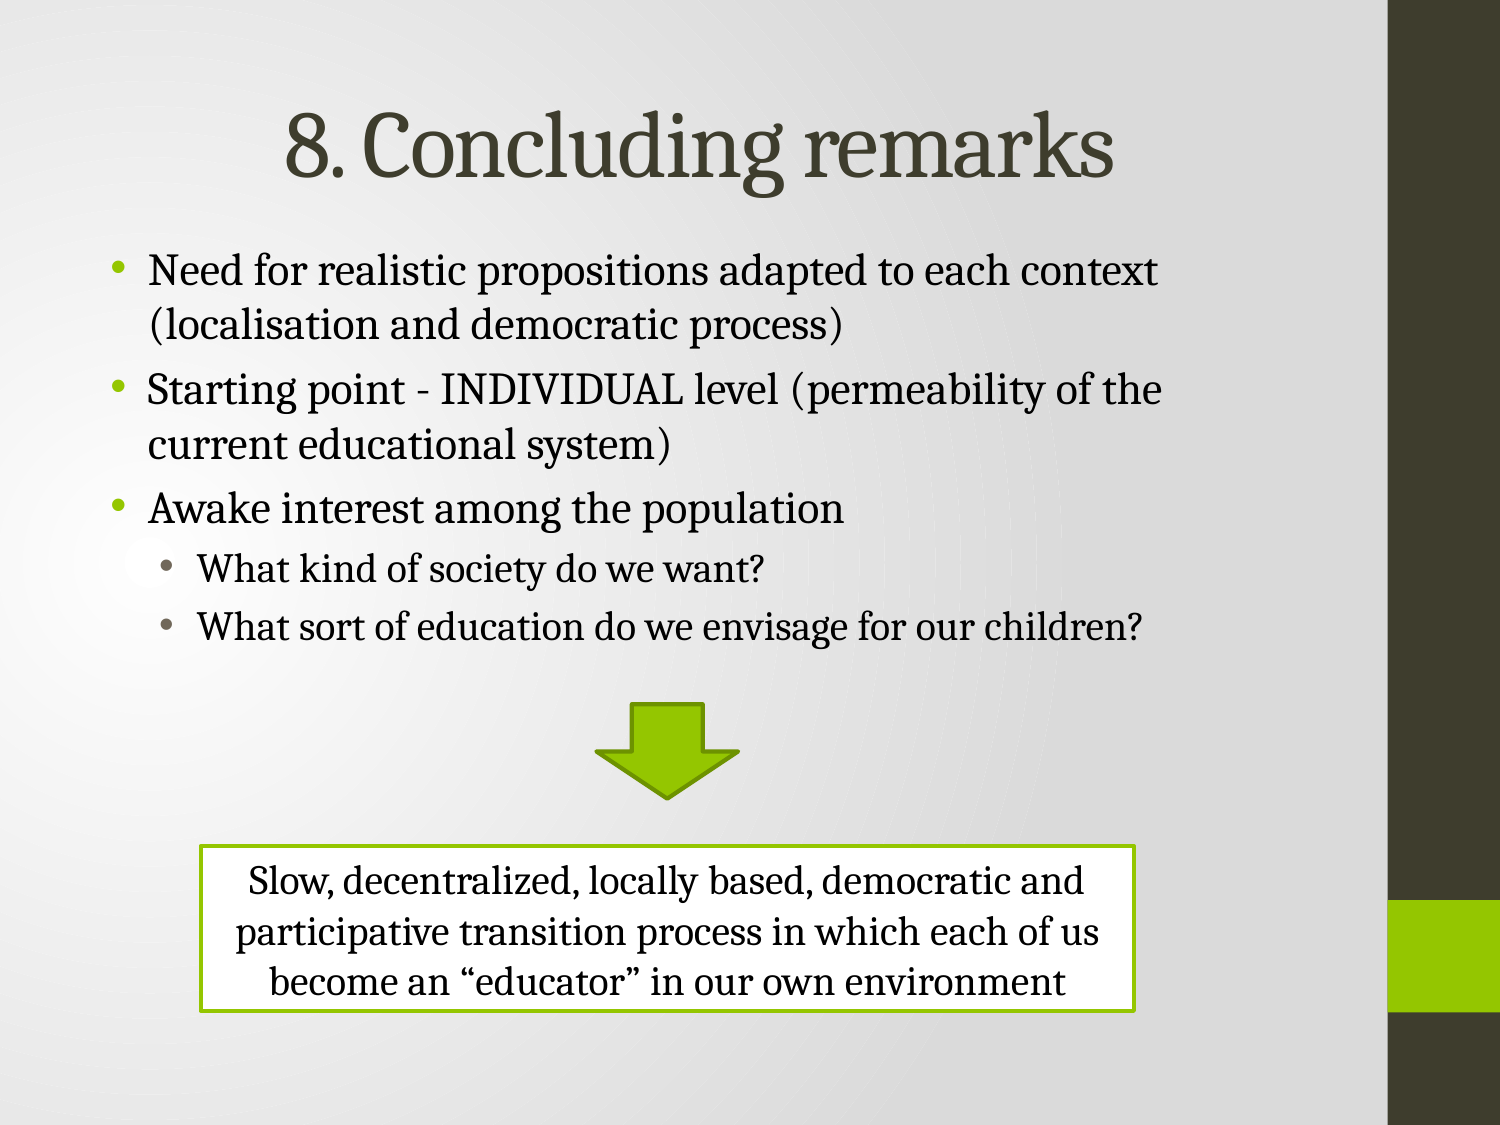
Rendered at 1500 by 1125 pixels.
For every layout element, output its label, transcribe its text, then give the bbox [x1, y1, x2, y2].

text_box [594, 702, 741, 801]
title 8. Concluding remarks [75, 45, 1325, 233]
text_box Slow, decentralized, locally based, democratic and participative transition process in which each of us become an “educator” in our own environment [199, 844, 1136, 1013]
list Need for realistic propositions adapted to each context (localisation and democratic process) Starting point - INDIVIDUAL level (permeability of the current educational system) Awake interest among the population What kind of society do we want? What sort of education do we envisage for our children? [76, 231, 1327, 1020]
